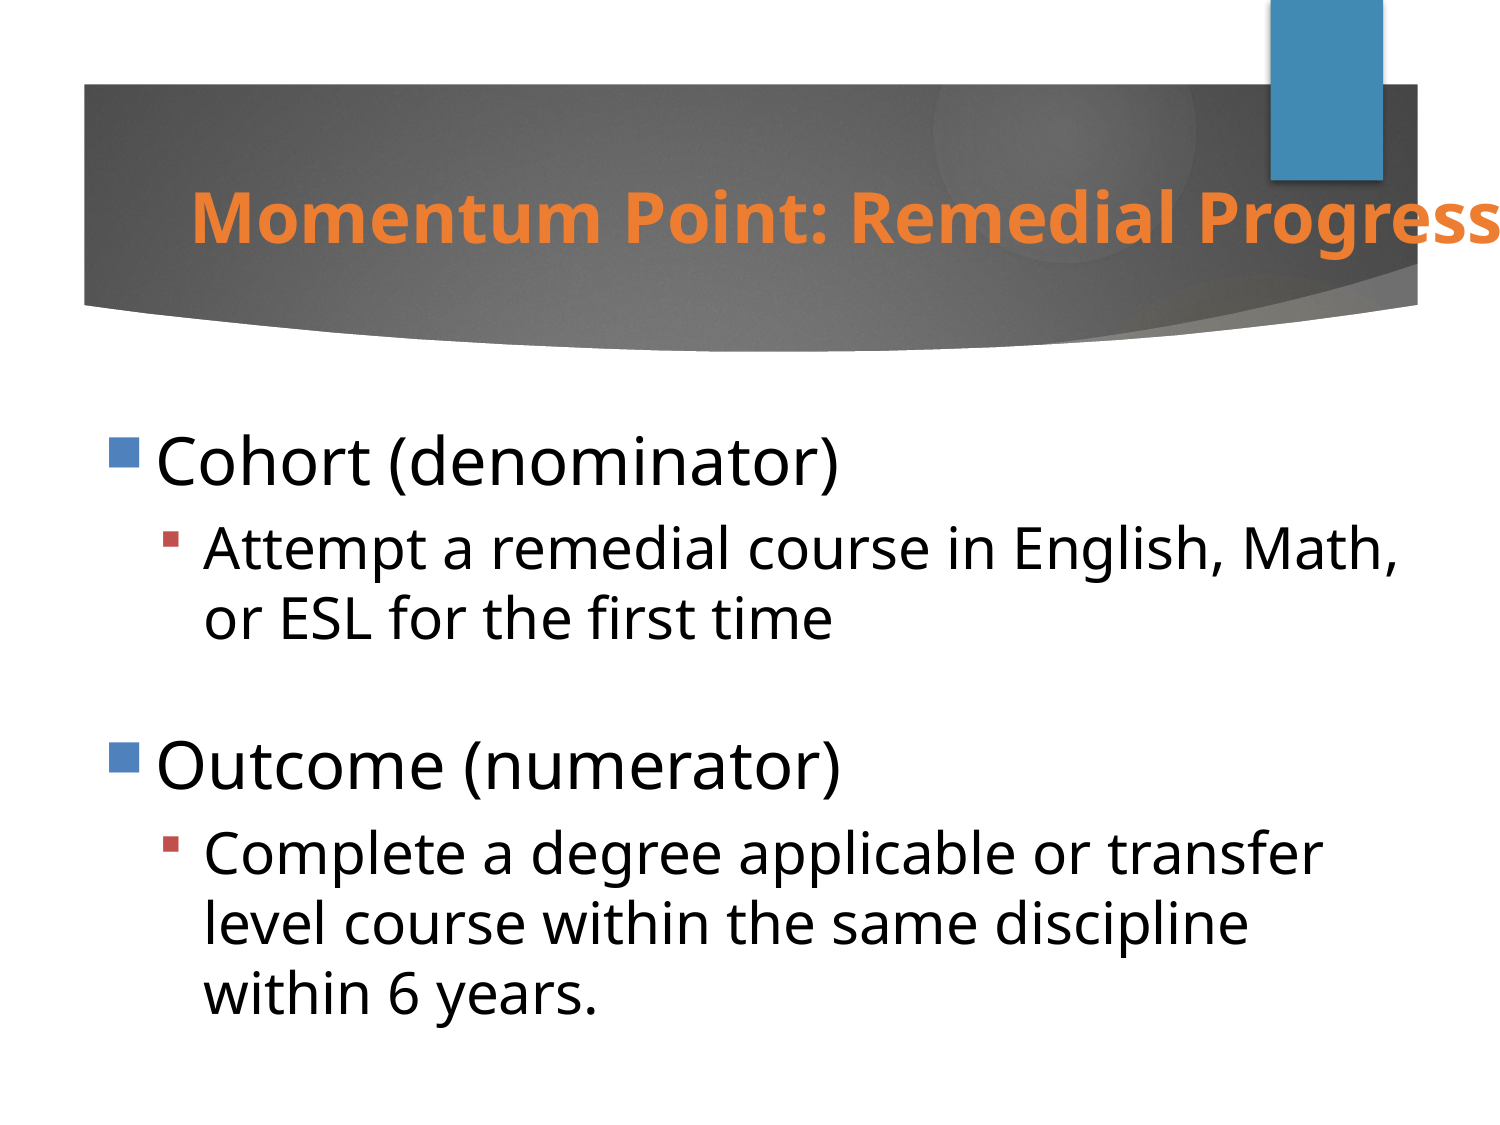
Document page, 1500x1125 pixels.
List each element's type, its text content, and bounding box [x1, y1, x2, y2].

text_box Cohort (denominator) Attempt a remedial course in English, Math, or ESL for the first time Outcome (numerator) Complete a degree applicable or transfer level course within the same discipline within 6 years. [74, 412, 1425, 1125]
text_box Momentum Point: Remedial Progress [174, 112, 1500, 318]
